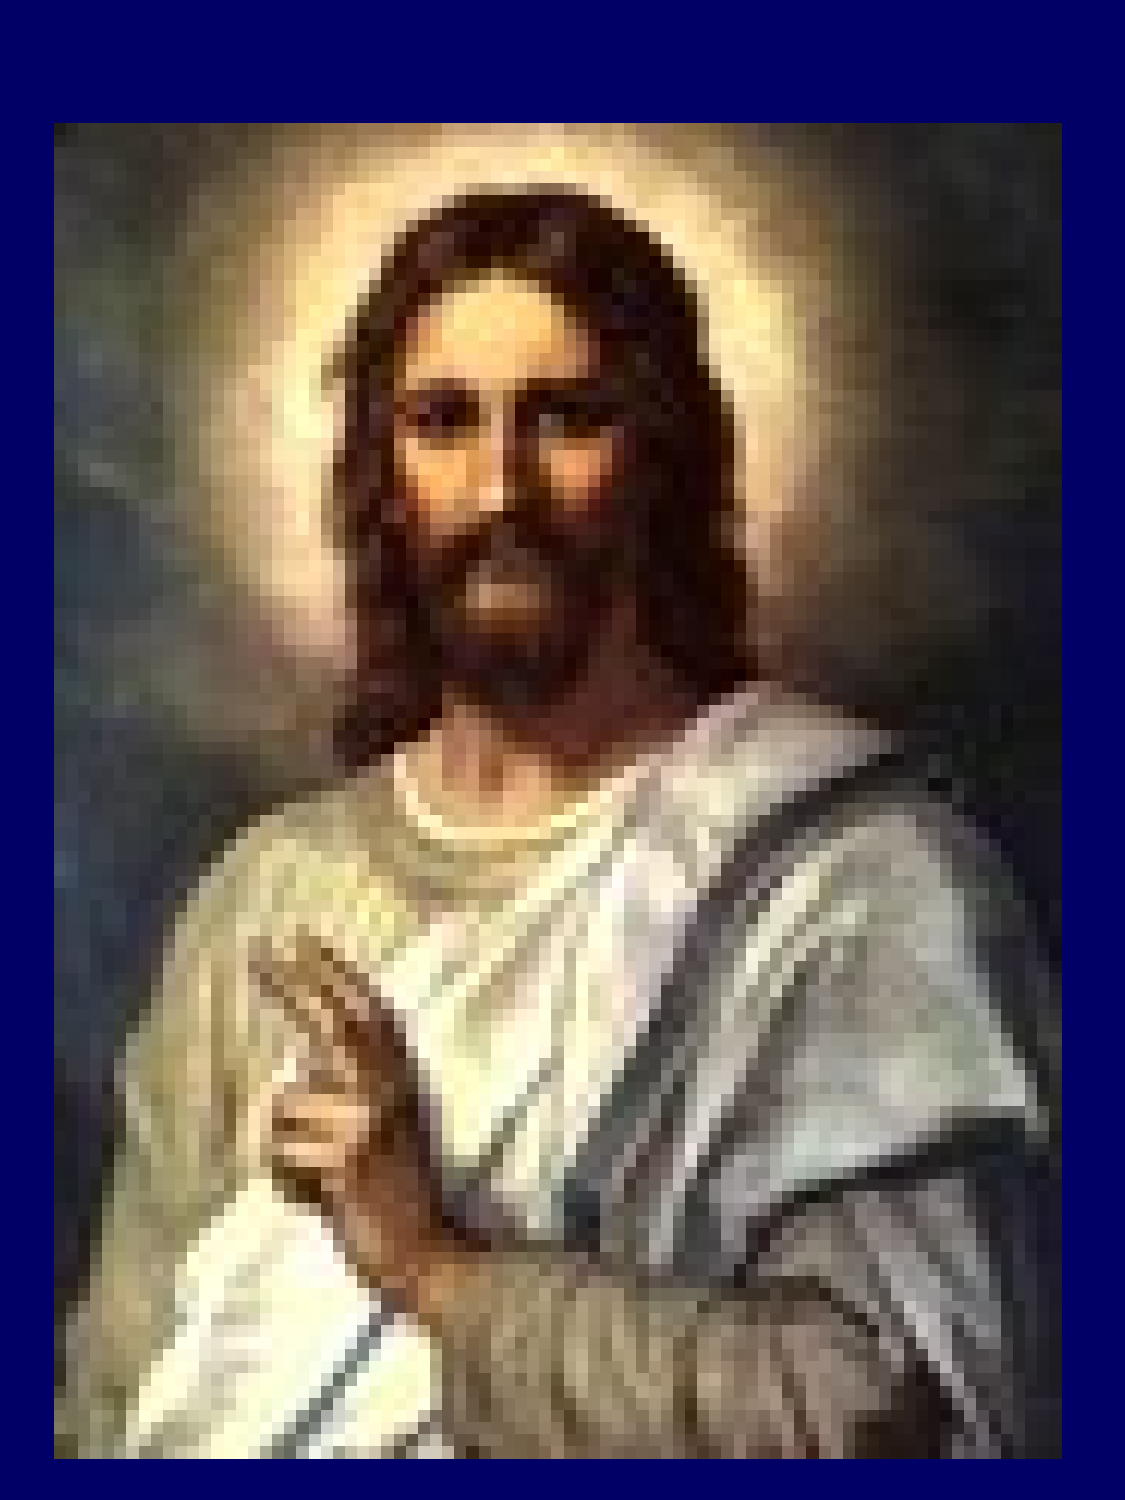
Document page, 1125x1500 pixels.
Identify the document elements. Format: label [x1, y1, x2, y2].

picture [54, 123, 1062, 1459]
